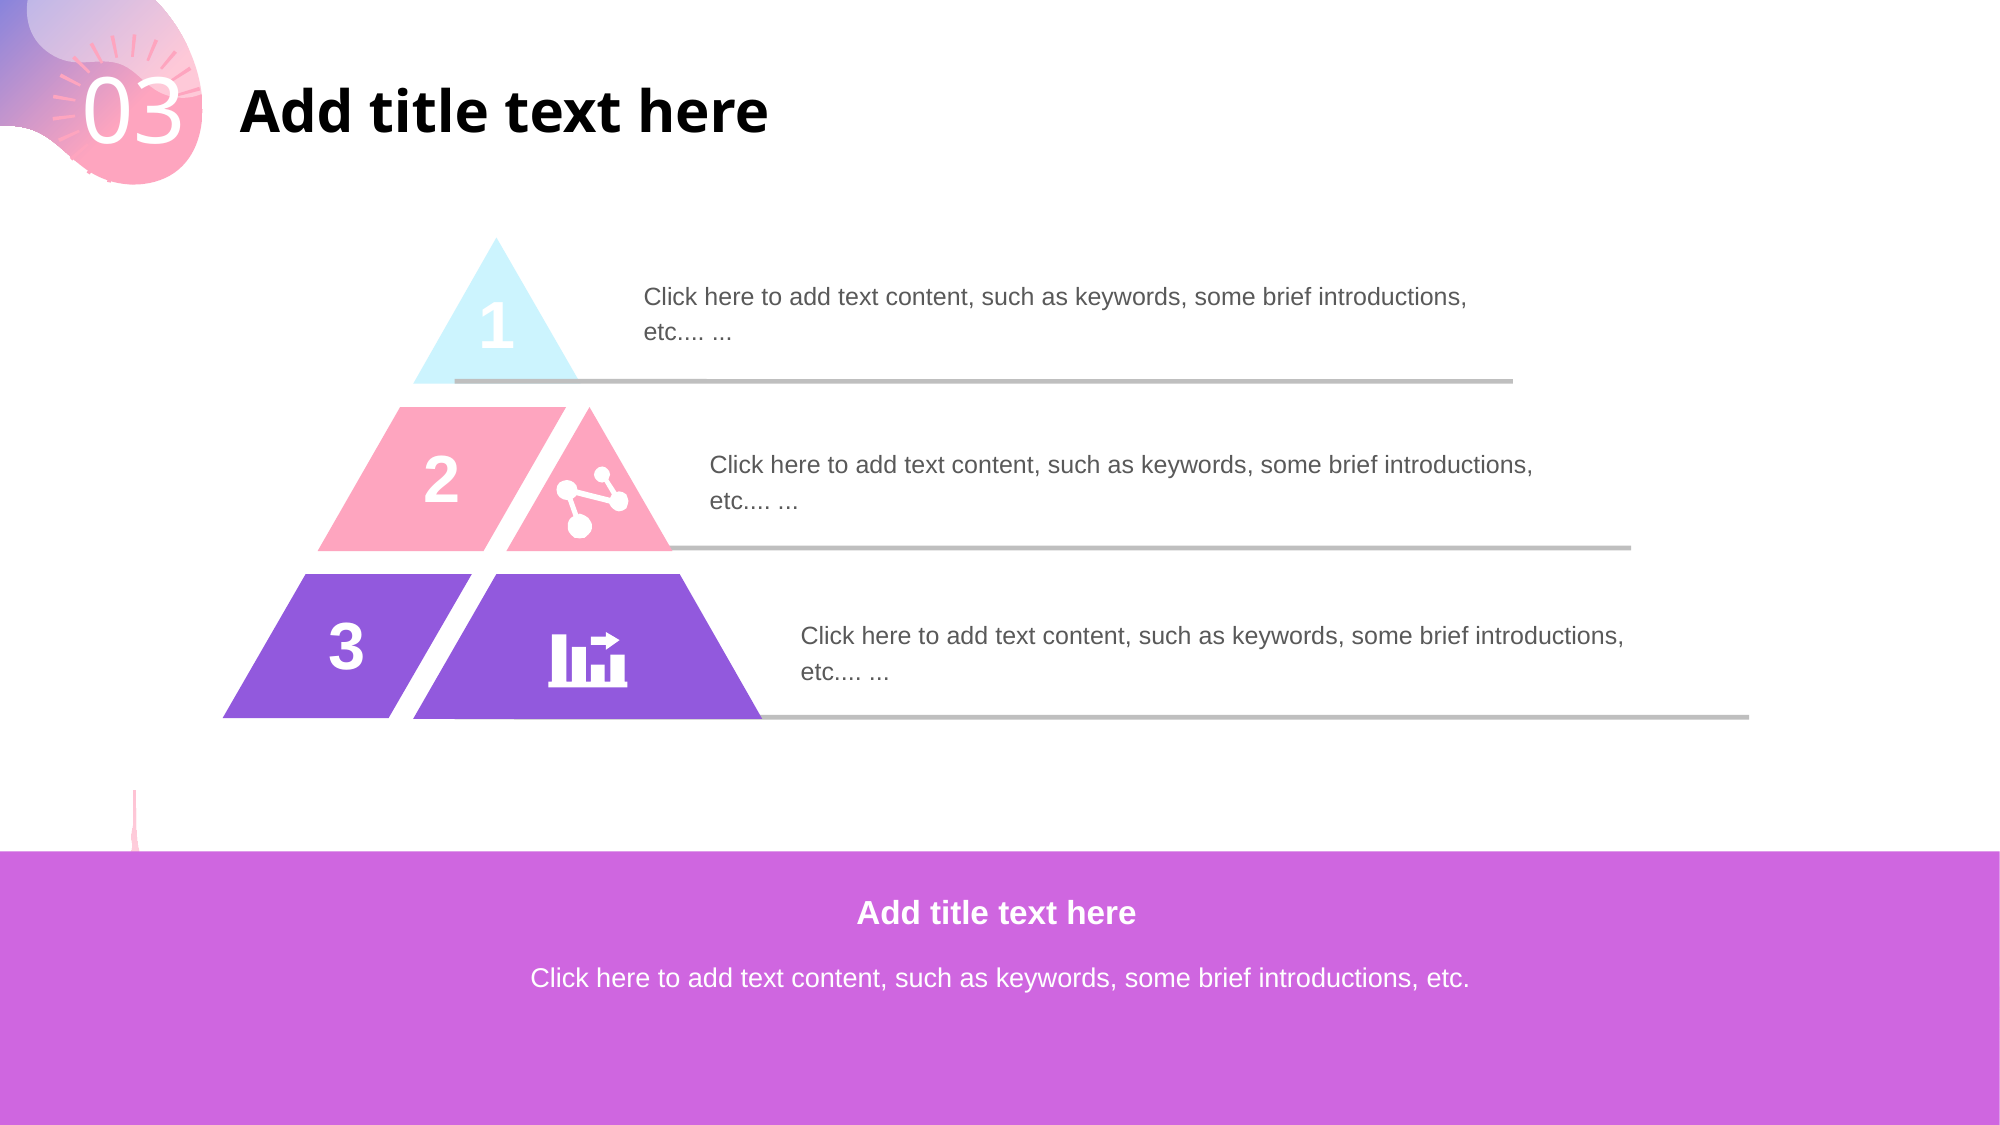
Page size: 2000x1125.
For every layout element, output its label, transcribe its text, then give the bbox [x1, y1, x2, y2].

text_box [222, 573, 763, 719]
text_box Click here to add text content, such as keywords, some brief introductions, etc.... ... [694, 435, 1571, 522]
text_box Click here to add text content, such as keywords, some brief introductions, etc.... ... [628, 266, 1505, 354]
text_box Add title text here [225, 66, 874, 152]
text_box Click here to add text content, such as keywords, some brief introductions, etc.... ... [785, 605, 1662, 693]
text_box 1 [413, 237, 581, 384]
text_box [317, 406, 673, 552]
text_box 03 [66, 44, 202, 170]
text_box [0, 849, 2000, 1125]
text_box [113, 863, 1886, 998]
